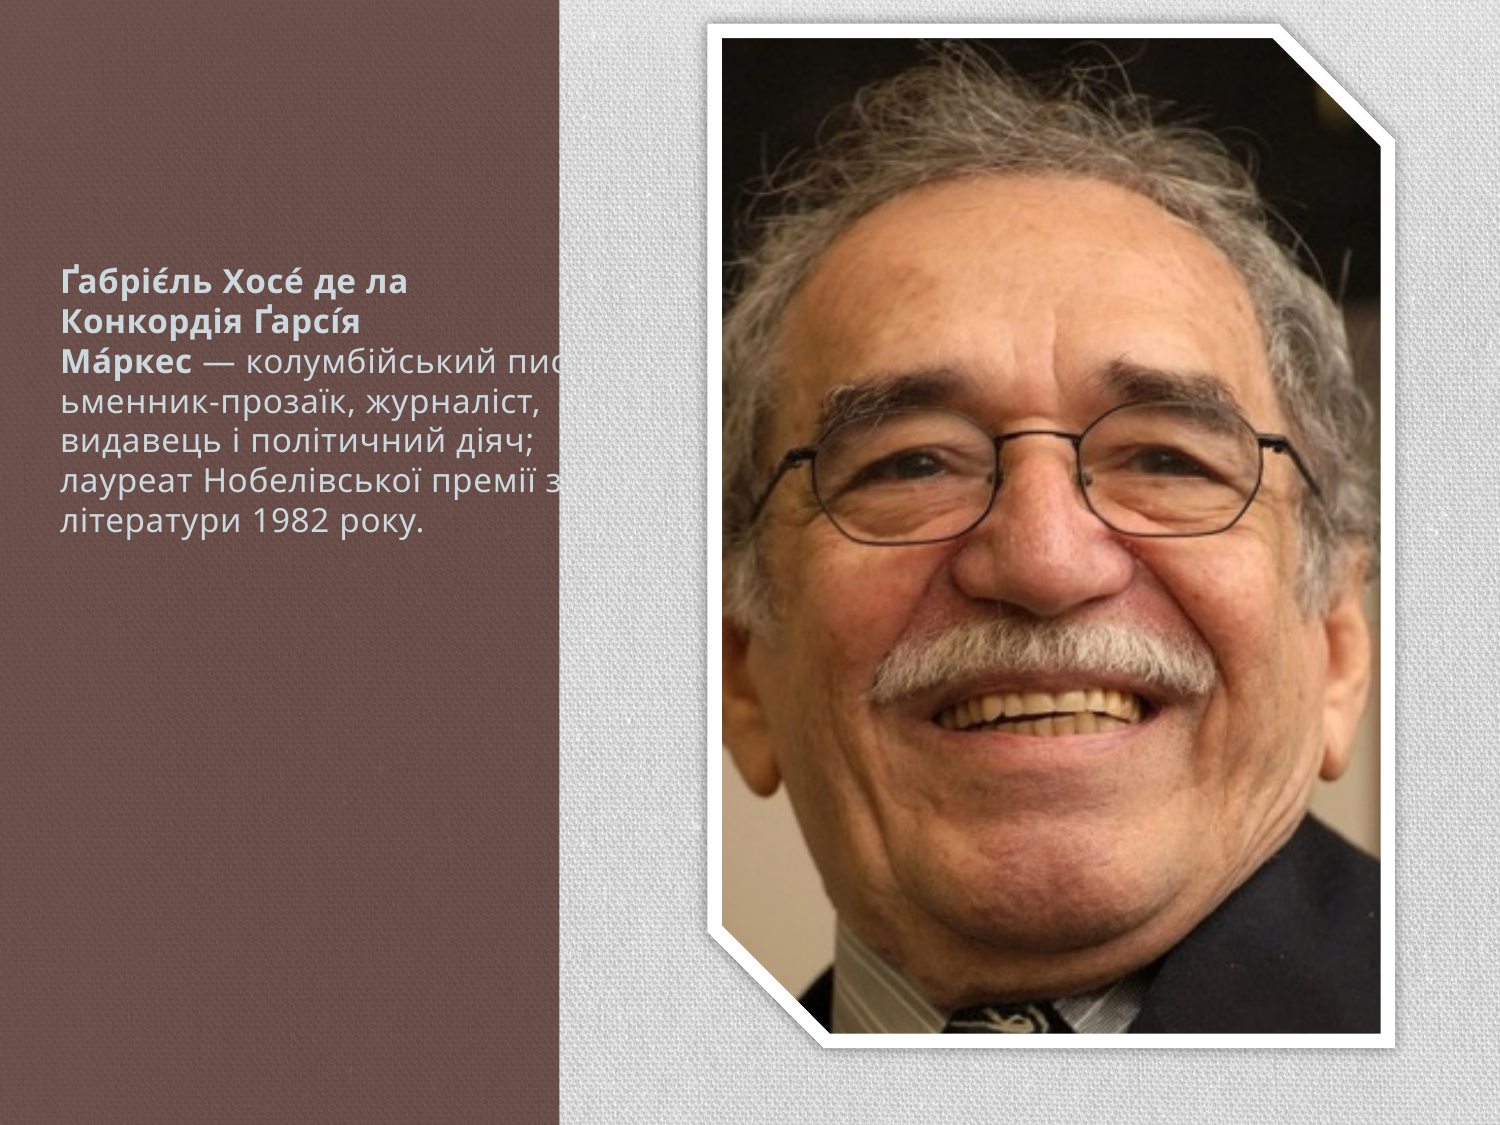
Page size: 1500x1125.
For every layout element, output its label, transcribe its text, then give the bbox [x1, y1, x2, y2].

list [714, 30, 1389, 1042]
list Ґабріє́ль Хосе́ де ла Конкордія Ґарсі́я Ма́ркес — колумбійський письменник-прозаїк, журналіст, видавець і політичний діяч; лауреат Нобелівської премії з літератури 1982 року. [45, 252, 585, 1025]
